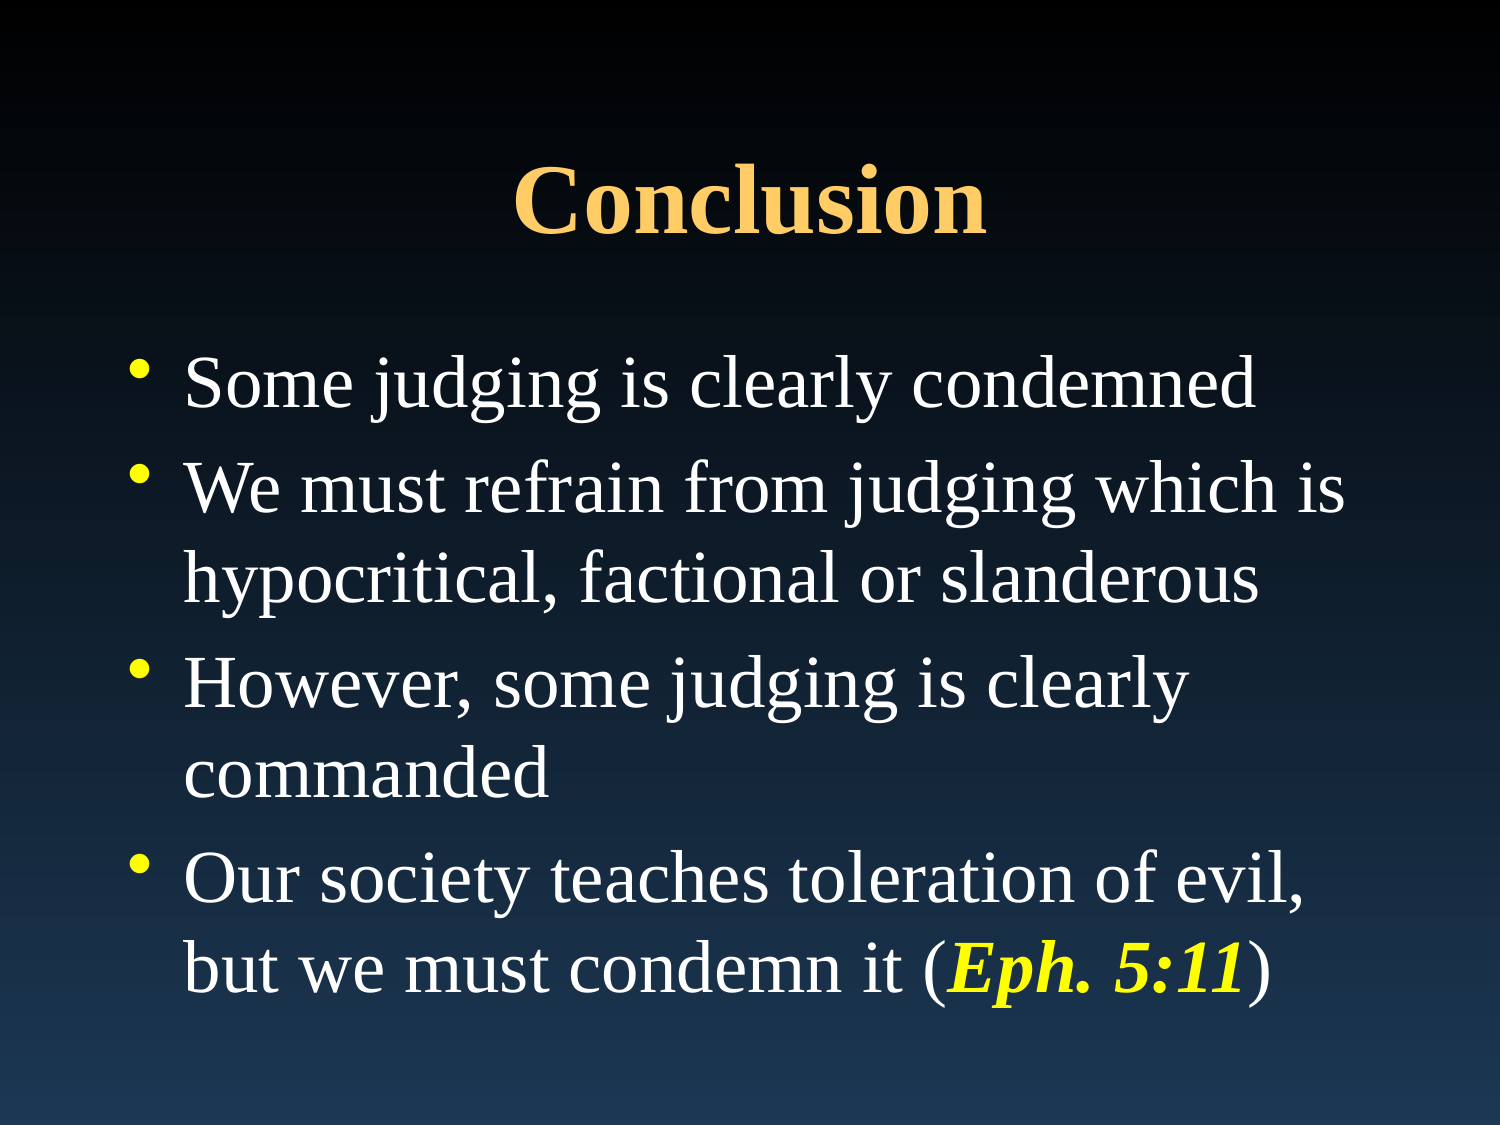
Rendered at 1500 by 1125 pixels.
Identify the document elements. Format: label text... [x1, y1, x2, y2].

title Conclusion [112, 99, 1388, 288]
list Some judging is clearly condemned We must refrain from judging which is hypocritical, factional or slanderous However, some judging is clearly commanded Our society teaches toleration of evil, but we must condemn it (Eph. 5:11) [112, 324, 1388, 1000]
